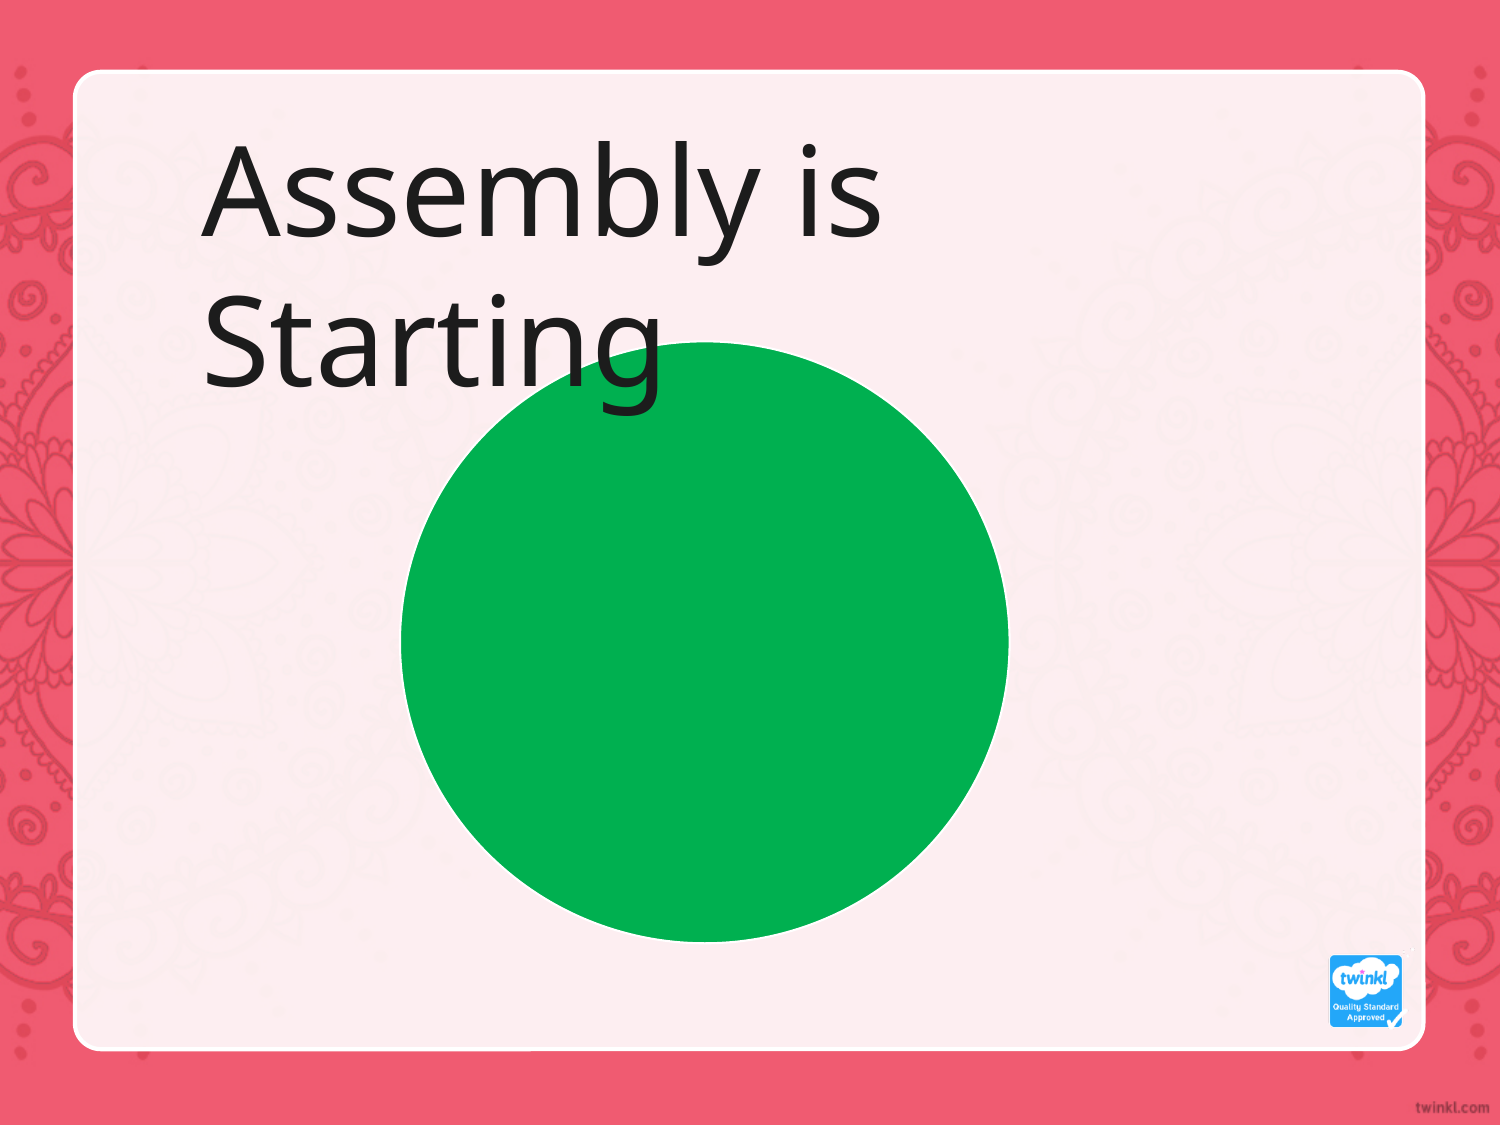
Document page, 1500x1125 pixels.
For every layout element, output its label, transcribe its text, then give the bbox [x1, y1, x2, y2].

text_box Assembly is Starting [186, 103, 1385, 419]
picture [0, 0, 1500, 1125]
text_box [398, 419, 1011, 945]
